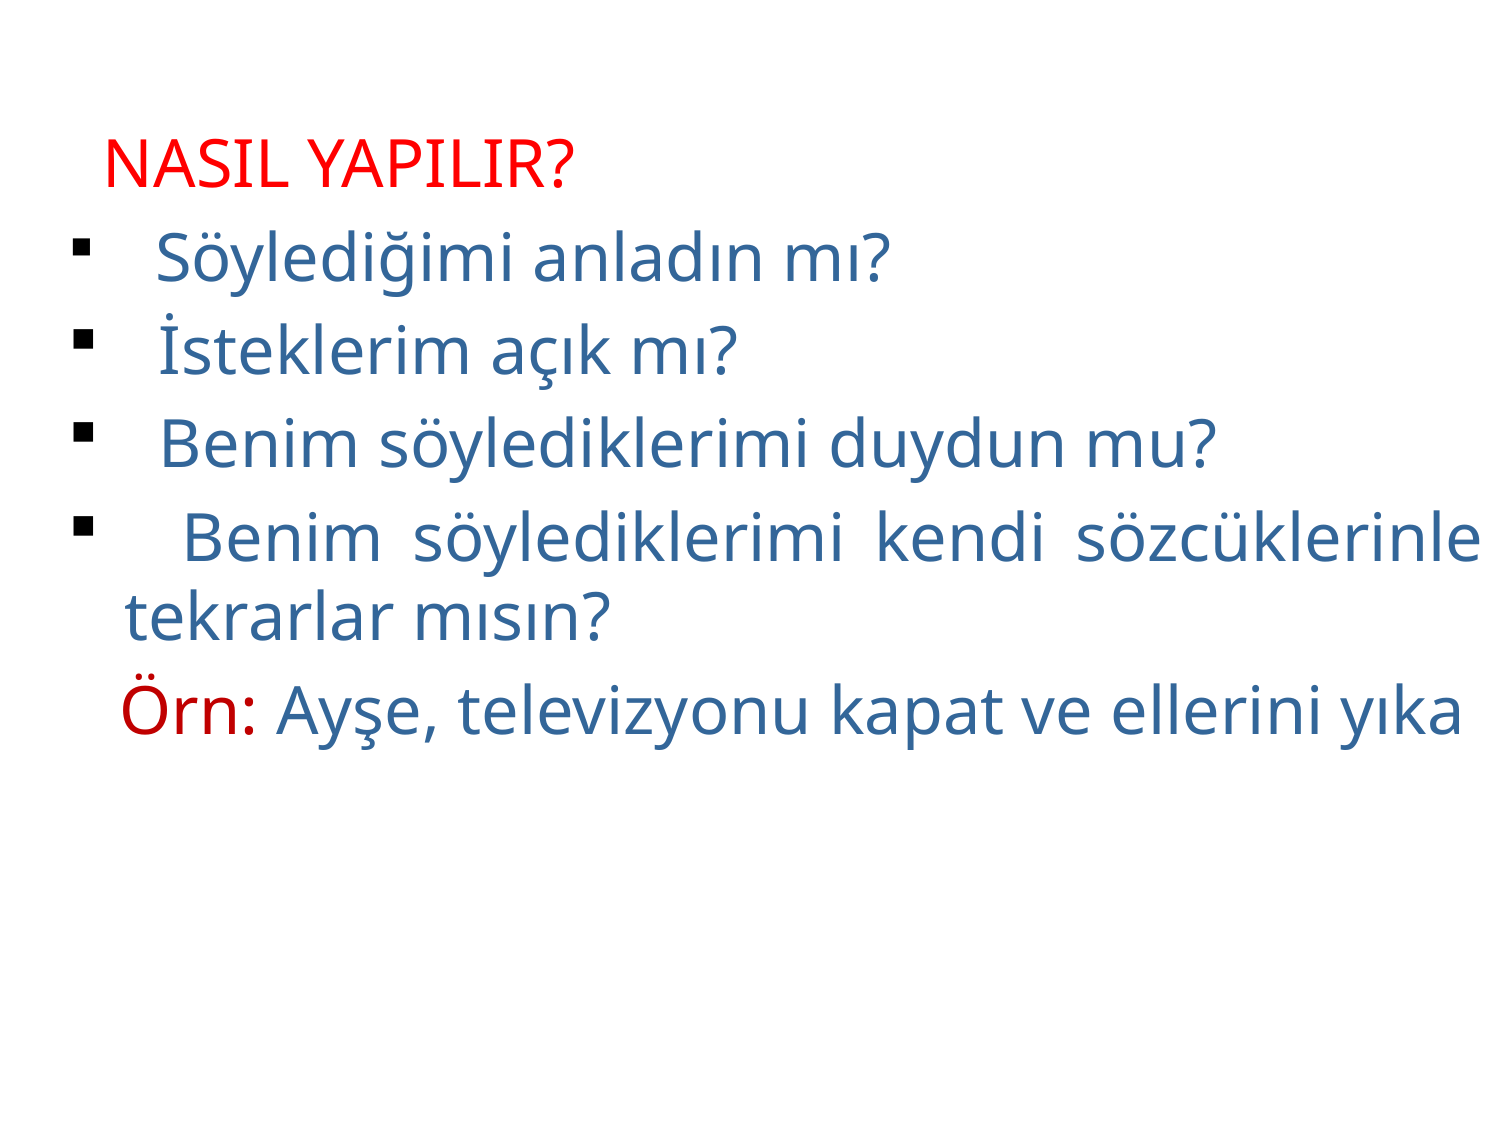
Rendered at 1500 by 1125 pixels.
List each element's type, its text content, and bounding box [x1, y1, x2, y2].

list NASIL YAPILIR? Söylediğimi anladın mı? İsteklerim açık mı? Benim söylediklerimi duydun mu? Benim söylediklerimi kendi sözcüklerinle tekrarlar mısın? Örn: Ayşe, televizyonu kapat ve ellerini yıka [53, 113, 1500, 988]
